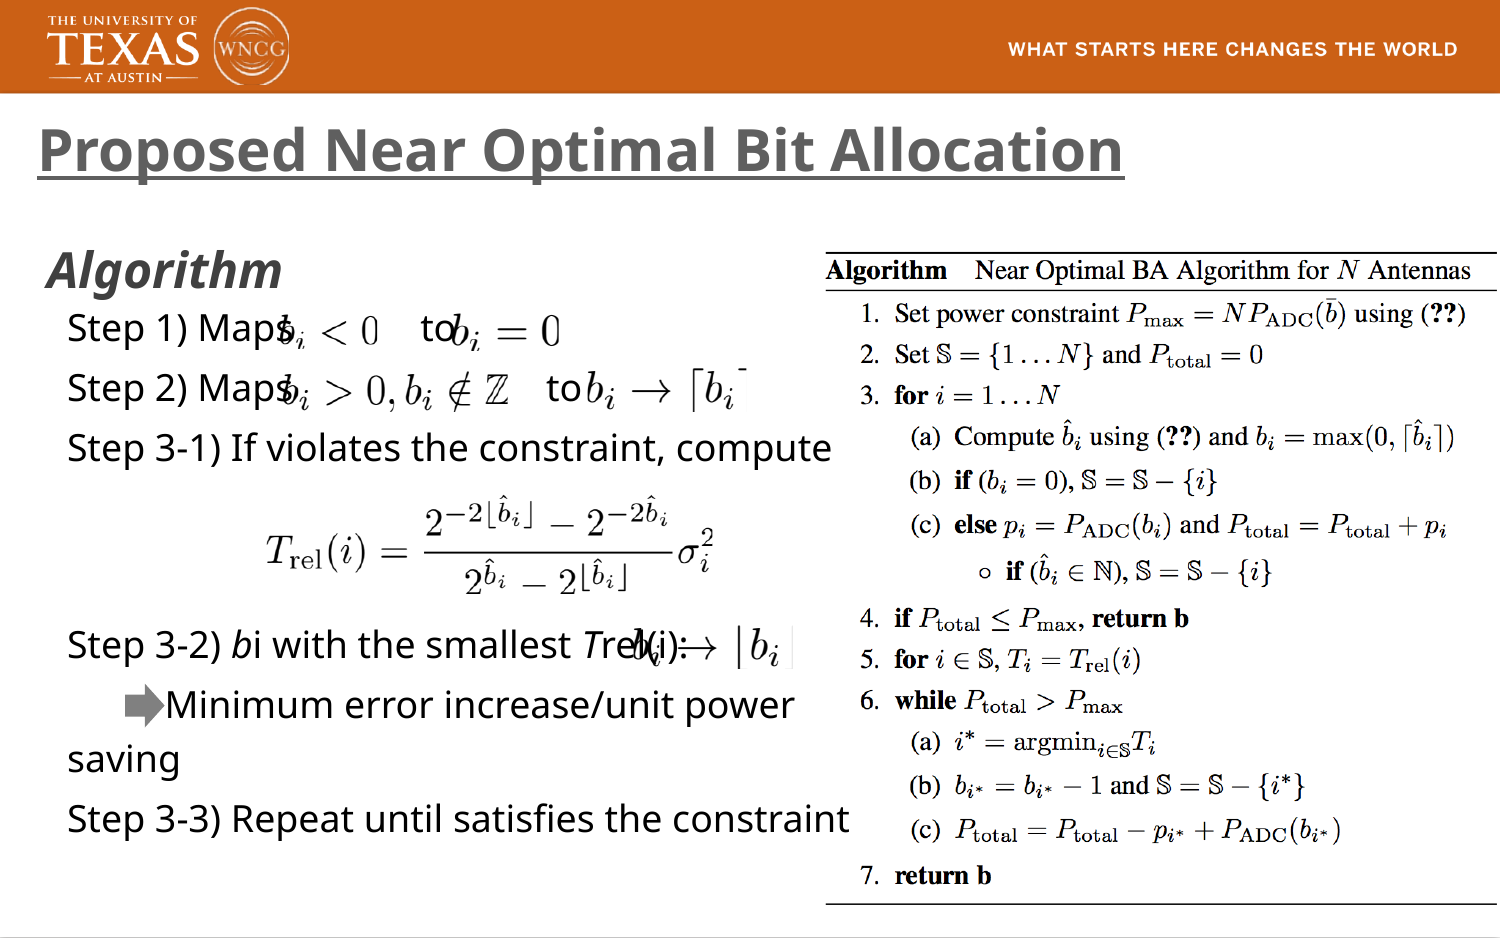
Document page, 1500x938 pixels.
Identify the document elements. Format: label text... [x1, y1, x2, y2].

picture [266, 494, 713, 594]
text_box Step 3-2) bi with the smallest Trel(i): Minimum error increase/unit power saving Step 3-3) Repeat until satisfies the constraint [52, 604, 807, 848]
text_box Step 1) Maps to Step 2) Maps to Step 3-1) If violates the constraint, compute [52, 287, 807, 531]
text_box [812, 238, 1500, 919]
picture [451, 312, 559, 351]
picture [0, 0, 1500, 93]
picture [633, 624, 793, 669]
text_box Proposed Near Optimal Bit Allocation [22, 105, 1140, 200]
picture [279, 314, 378, 350]
picture [282, 370, 508, 413]
picture [587, 367, 747, 412]
text_box Algorithm [32, 218, 299, 306]
text_box [122, 681, 167, 730]
